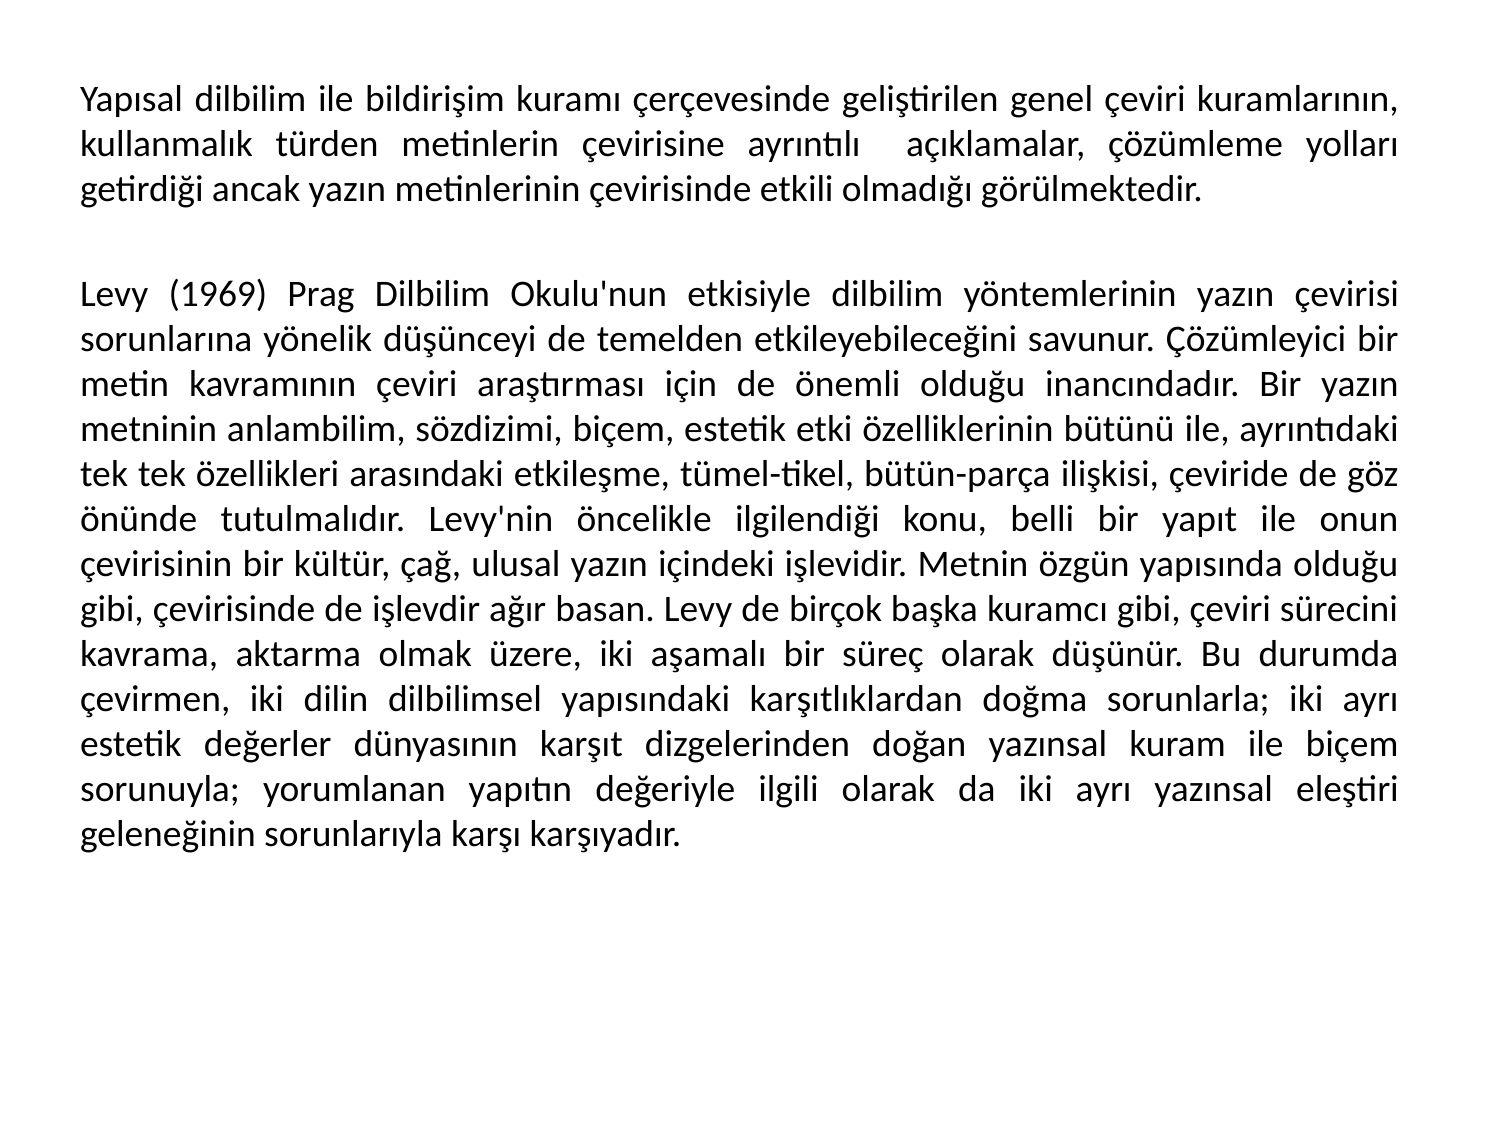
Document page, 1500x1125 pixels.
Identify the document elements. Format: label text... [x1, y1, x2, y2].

list Yapısal dilbilim ile bildirişim kuramı çerçevesinde geliştirilen genel çeviri kuramlarının, kullanmalık türden metinlerin çevirisine ayrıntılı açıklamalar, çözümleme yolları getirdiği ancak yazın metinlerinin çevirisinde etkili olmadığı görülmektedir. Levy (1969) Prag Dilbilim Okulu'nun etkisiyle dilbilim yöntemlerinin yazın çevirisi sorunlarına yönelik düşünceyi de temelden etkileyebileceğini savunur. Çözümleyici bir metin kavramının çeviri araştırması için de önemli olduğu inancındadır. Bir yazın metninin anlambilim, sözdizimi, biçem, estetik etki özelliklerinin bütünü ile, ayrıntıdaki tek tek özellikleri arasındaki etkileşme, tümel-tikel, bütün-parça ilişkisi, çeviride de göz önünde tutulmalıdır. Levy'nin öncelikle ilgilendiği konu, belli bir yapıt ile onun çevirisinin bir kültür, çağ, ulusal yazın içindeki işlevidir. Metnin özgün yapısında olduğu gibi, çevirisinde de işlevdir ağır basan. Levy de birçok başka kuramcı gibi, çeviri sürecini kavrama, aktarma olmak üzere, iki aşamalı bir süreç olarak düşünür. Bu durumda çevirmen, iki dilin dilbilimsel yapısındaki karşıtlıklardan doğma sorunlarla; iki ayrı estetik değerler dünyasının karşıt dizgelerinden doğan yazınsal kuram ile biçem sorunuyla; yorumlanan yapıtın değeriyle ilgili olarak da iki ayrı yazınsal eleştiri geleneğinin sorunlarıyla karşı karşıyadır. [64, 66, 1415, 1005]
